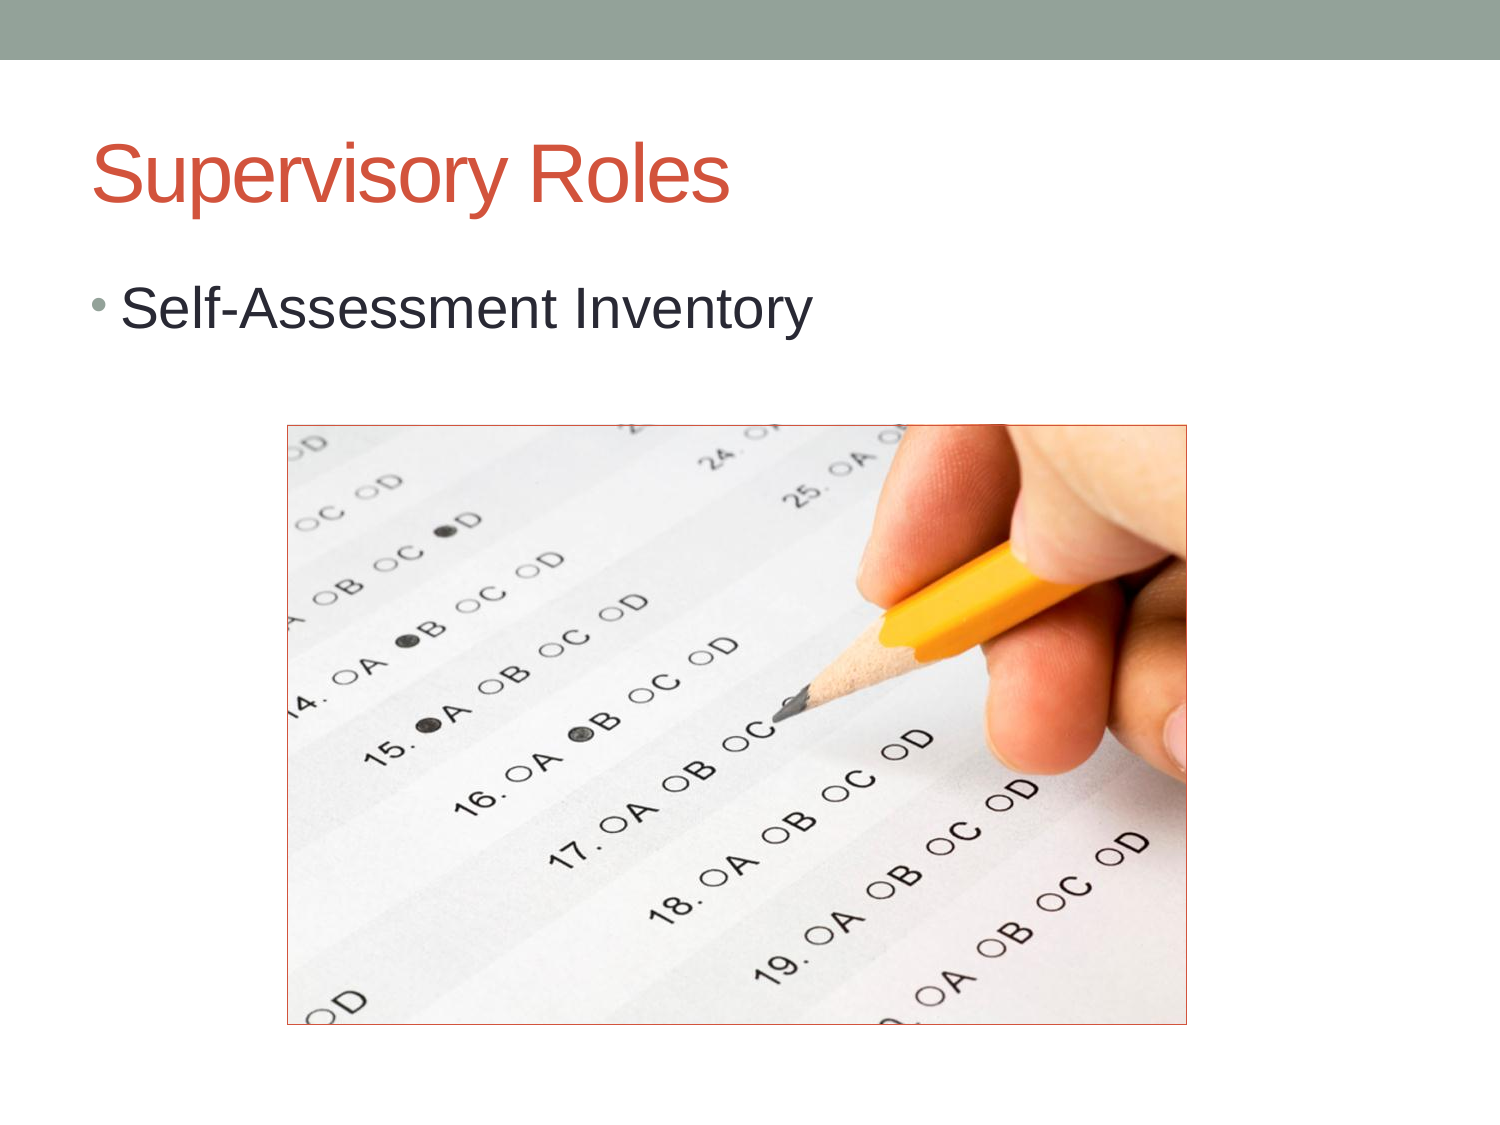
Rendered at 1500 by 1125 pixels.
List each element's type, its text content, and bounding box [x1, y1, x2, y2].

picture [287, 424, 1187, 1026]
title Supervisory Roles [75, 87, 1425, 250]
list Self-Assessment Inventory [75, 262, 1425, 1063]
